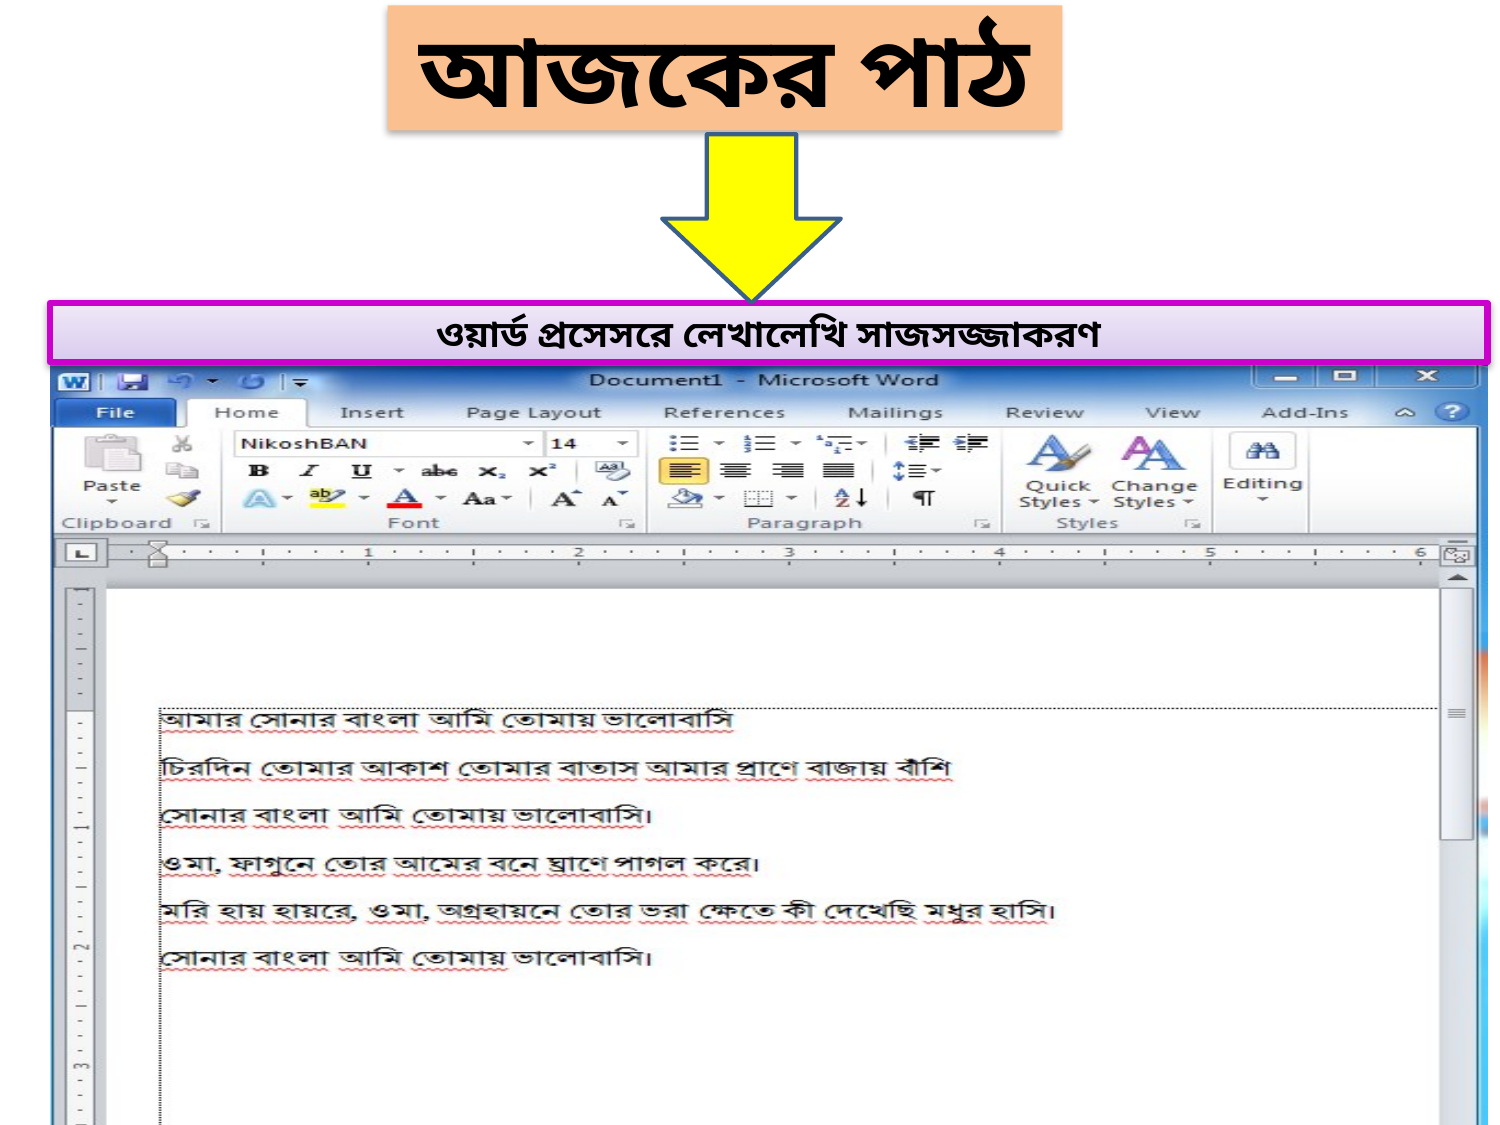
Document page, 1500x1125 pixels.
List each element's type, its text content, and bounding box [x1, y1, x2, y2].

picture [49, 363, 1488, 1125]
title আজকের পাঠ [387, 5, 1063, 131]
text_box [49, 134, 1488, 363]
